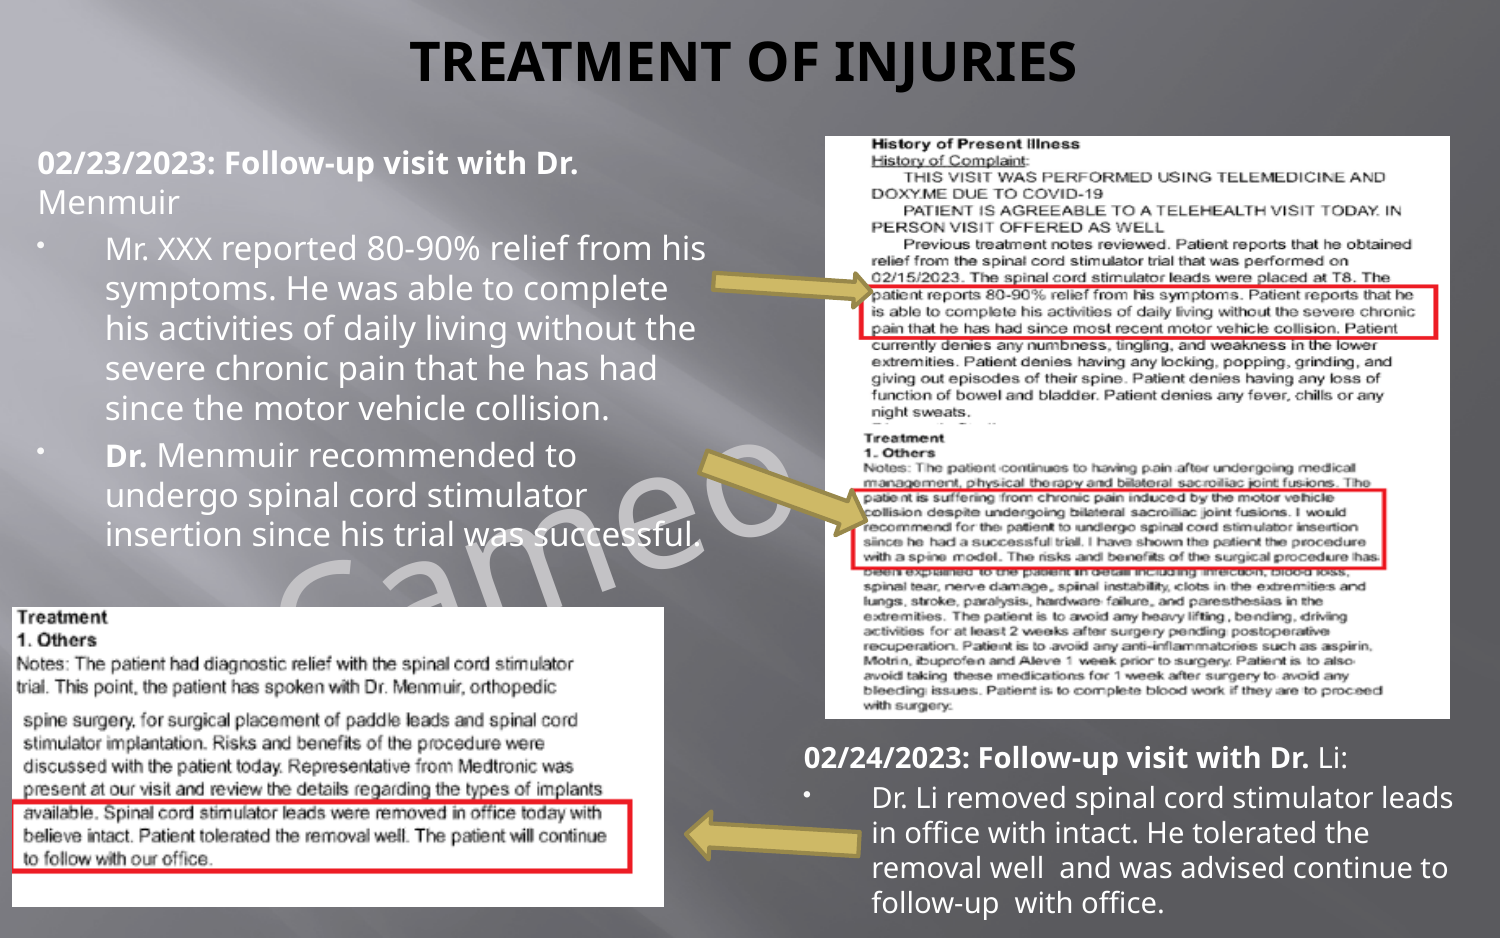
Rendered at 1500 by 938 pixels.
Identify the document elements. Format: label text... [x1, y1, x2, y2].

text_box [707, 809, 862, 862]
picture [12, 607, 664, 907]
text_box [710, 270, 824, 300]
list 02/24/2023: Follow-up visit with Dr. Li: Dr. Li removed spinal cord stimulator leads in office with intact. He tolerated the removal well and was advised continue to follow-up with office. [766, 731, 1495, 905]
text_box 02/23/2023: Follow-up visit with Dr. Menmuir Mr. XXX reported 80-90% relief from his symptoms. He was able to complete his activities of daily living without the severe chronic pain that he has had since the motor vehicle collision. Dr. Menmuir recommended to undergo spinal cord stimulator insertion since his trial was successful. [0, 136, 729, 594]
title TREATMENT OF INJURIES [225, 18, 1263, 100]
picture [824, 136, 1451, 719]
text_box [697, 448, 824, 521]
